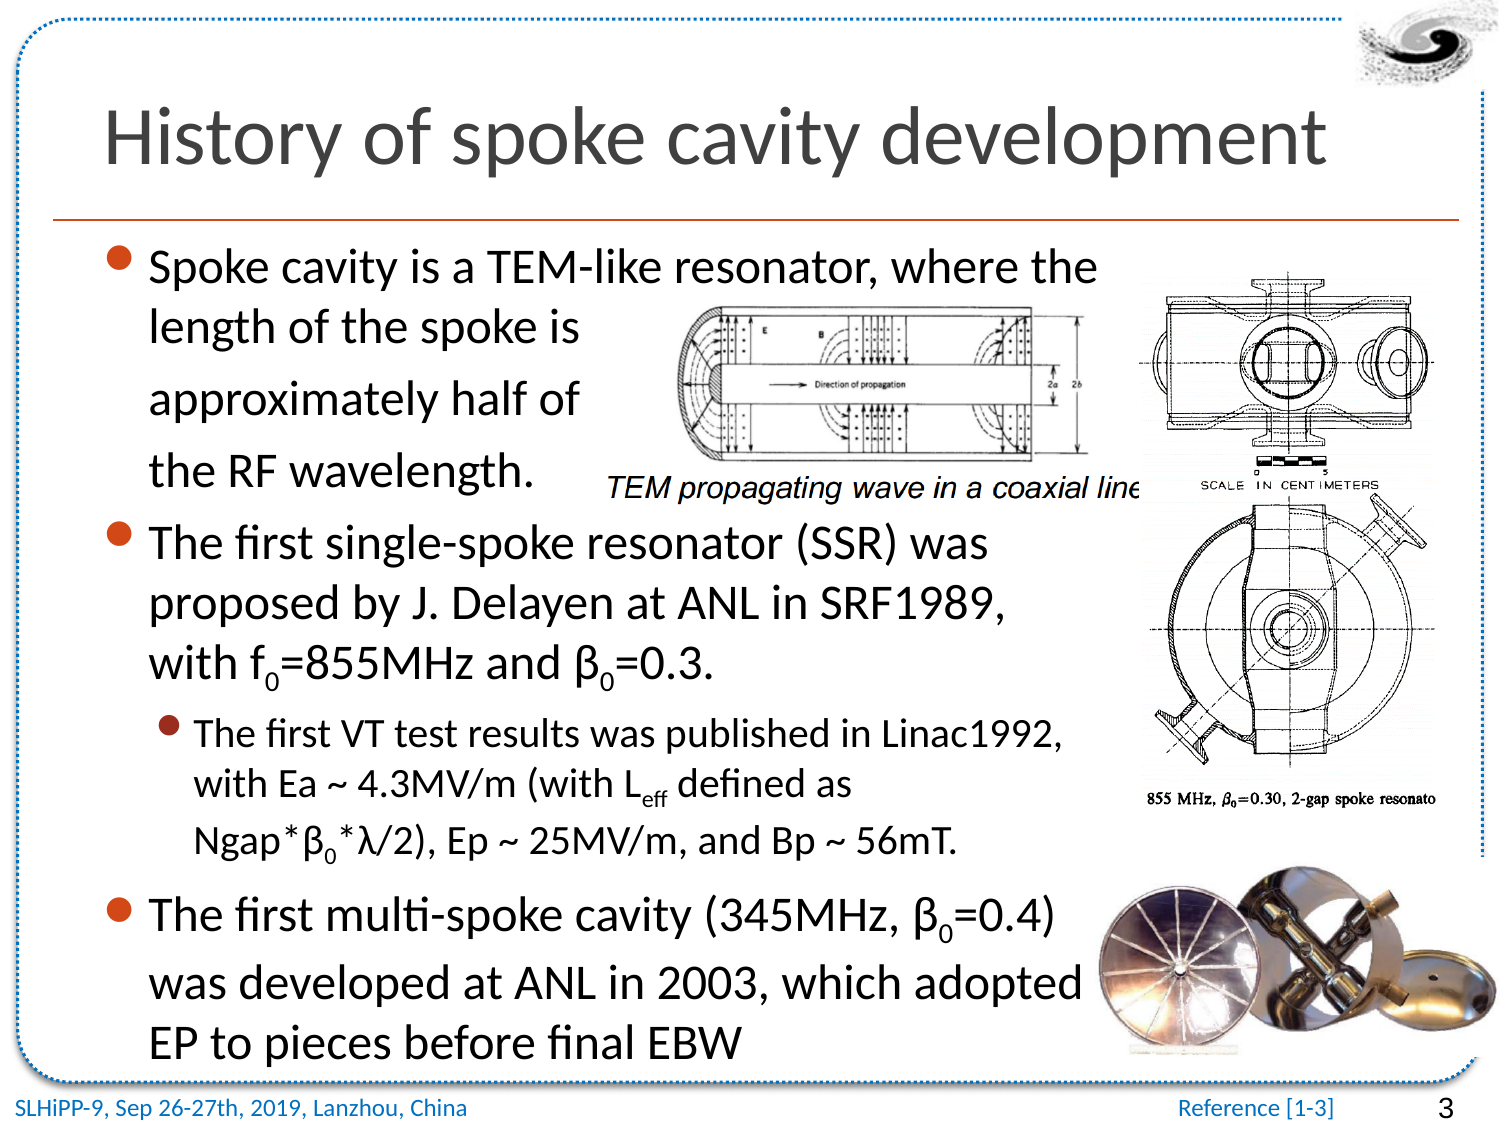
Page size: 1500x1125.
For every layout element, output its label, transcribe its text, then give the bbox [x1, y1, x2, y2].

picture [600, 268, 1436, 811]
title History of spoke cavity development [88, 45, 1425, 197]
picture [1343, 0, 1500, 89]
text_box Reference [1-3] [1163, 1083, 1425, 1125]
picture [1092, 857, 1500, 1057]
list Spoke cavity is a TEM-like resonator, where the length of the spoke is approximately half of the RF wavelength. The first single-spoke resonator (SSR) was proposed by J. Delayen at ANL in SRF1989, with f0=855MHz and β0=0.3. The first VT test results was published in Linac1992, with Ea ~ 4.3MV/m (with Leff defined as Ngap*β0*λ/2), Ep ~ 25MV/m, and Bp ~ 56mT. The first multi-spoke cavity (345MHz, β0=0.4) was developed at ANL in 2003, which adopted EP to pieces before final EBW [88, 225, 1117, 1083]
